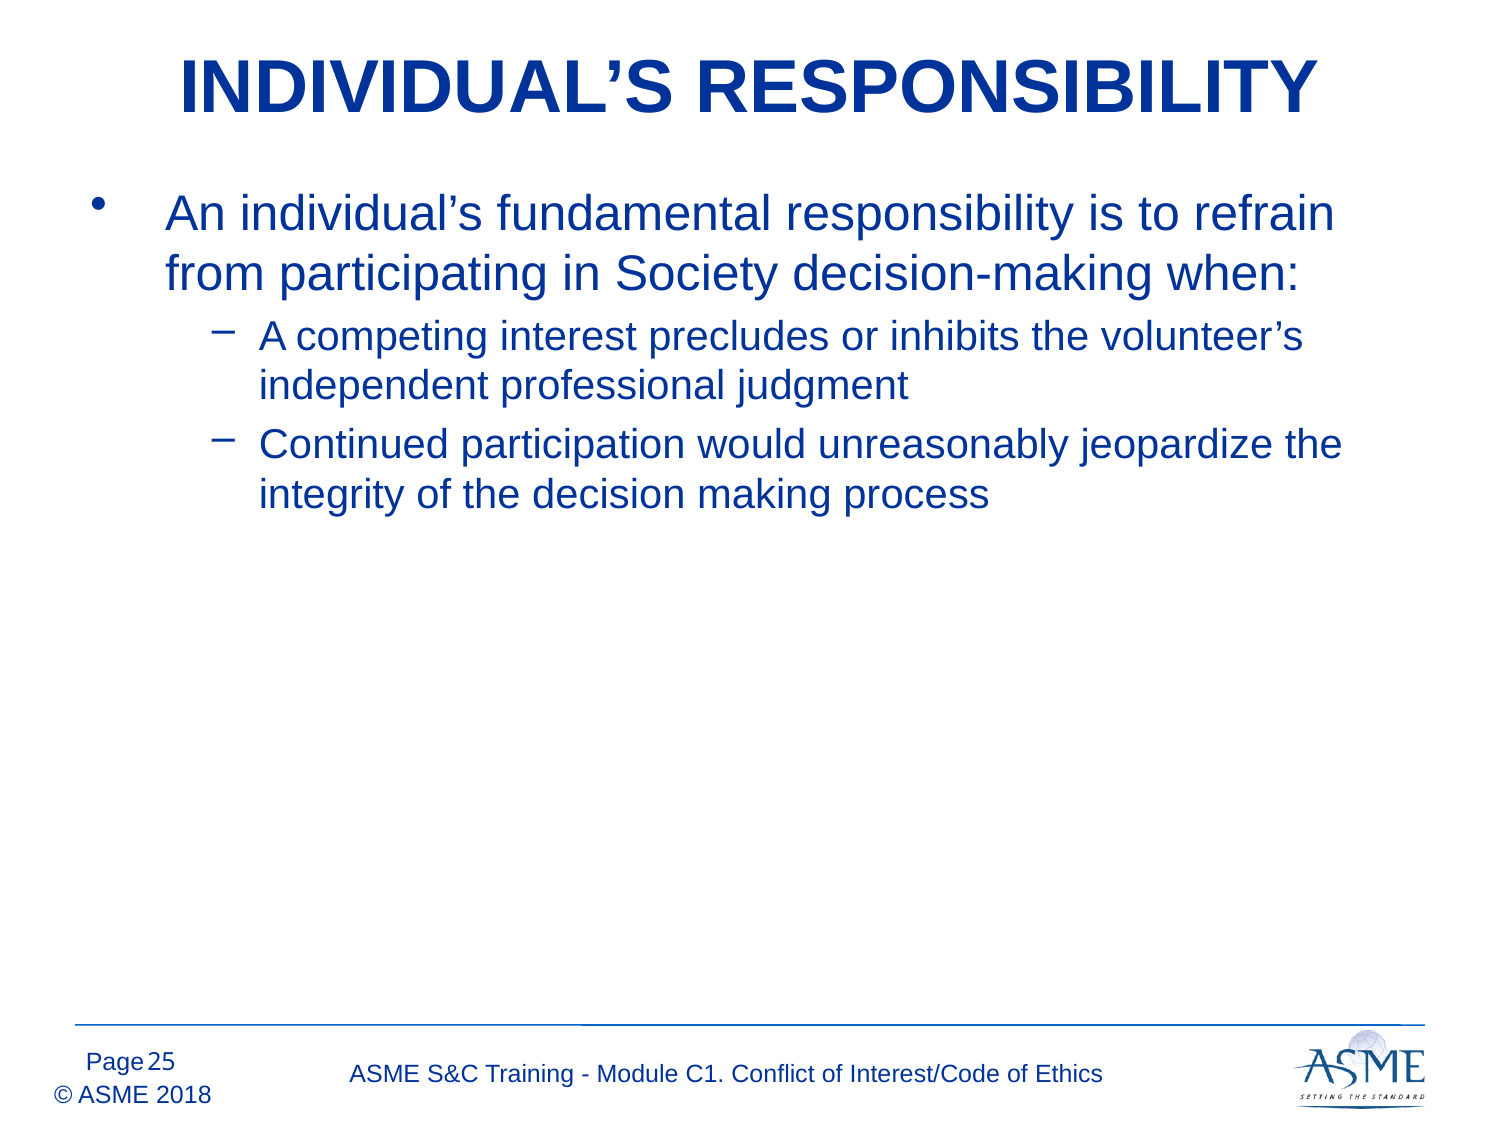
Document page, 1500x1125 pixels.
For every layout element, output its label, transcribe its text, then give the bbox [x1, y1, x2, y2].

list An individual’s fundamental responsibility is to refrain from participating in Society decision-making when: A competing interest precludes or inhibits the volunteer’s independent professional judgment Continued participation would unreasonably jeopardize the integrity of the decision making process [75, 164, 1425, 960]
picture [1294, 1030, 1425, 1109]
footer ASME S&C Training - Module C1. Conflict of Interest/Code of Ethics [230, 1050, 1231, 1089]
slide_number 24 [132, 1037, 204, 1073]
title INDIVIDUAL’S RESPONSIBILITY [150, 45, 1350, 121]
